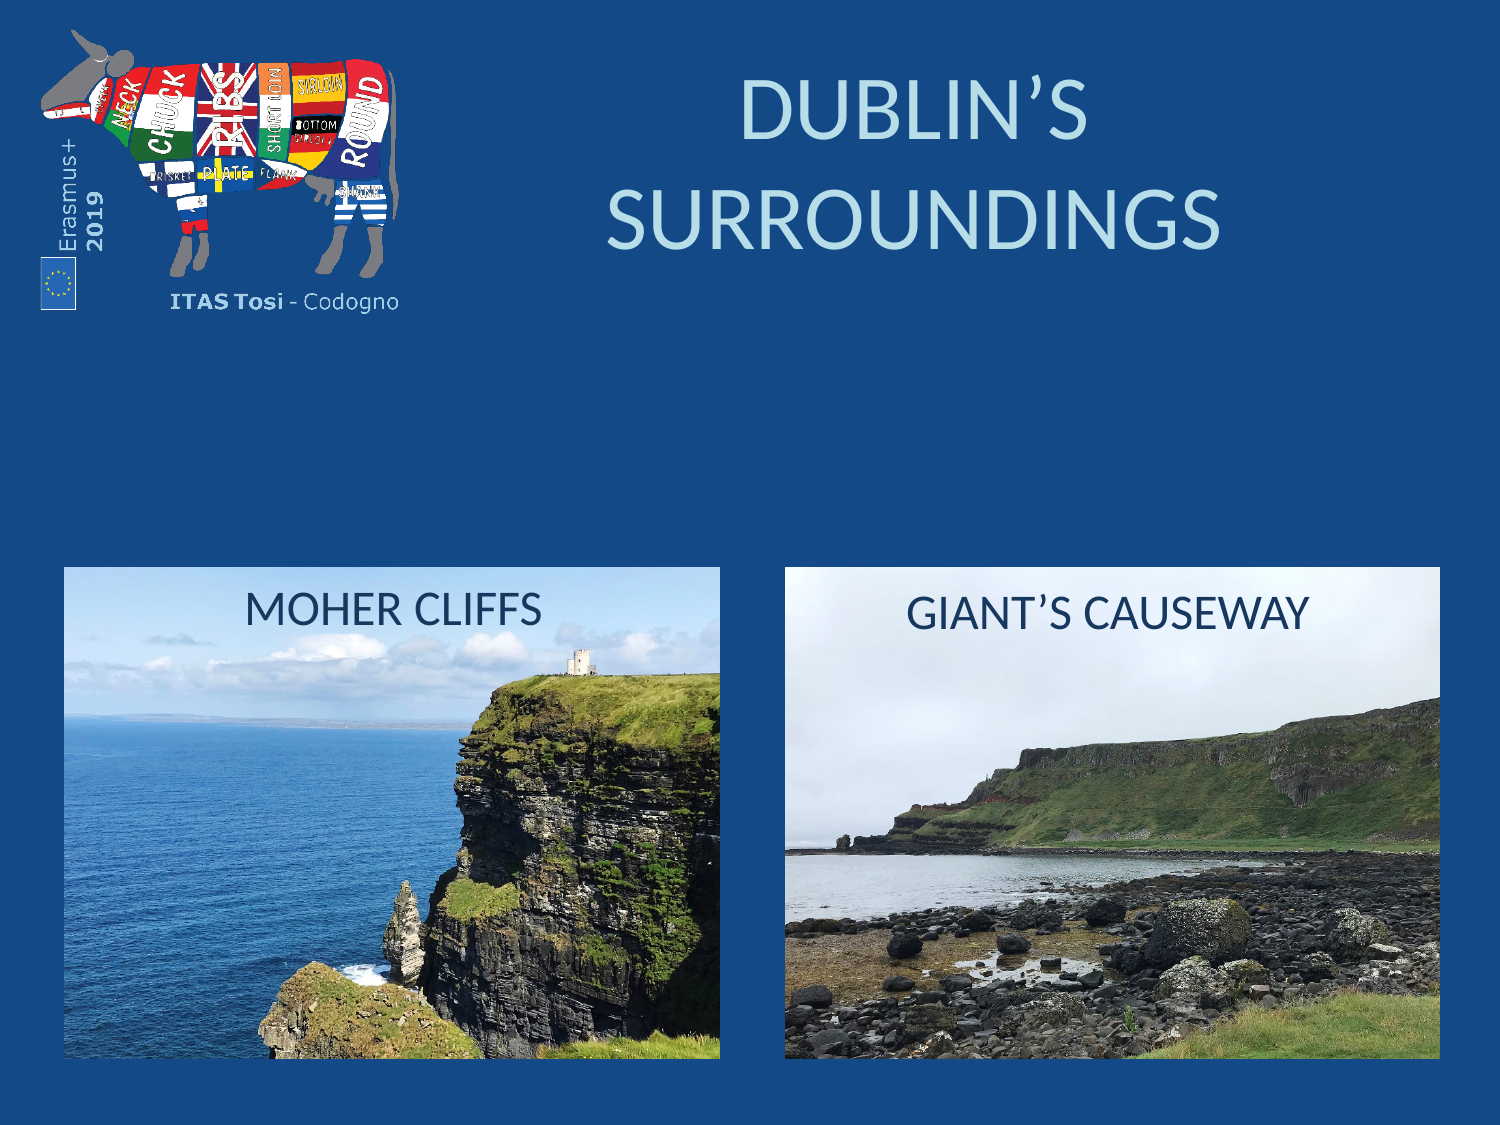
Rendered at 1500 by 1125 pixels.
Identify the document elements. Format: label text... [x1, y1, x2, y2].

picture [785, 567, 1441, 1059]
picture [20, 18, 429, 330]
text_box DUBLIN’S SURROUNDINGS [428, 14, 1400, 301]
picture [64, 567, 720, 1059]
